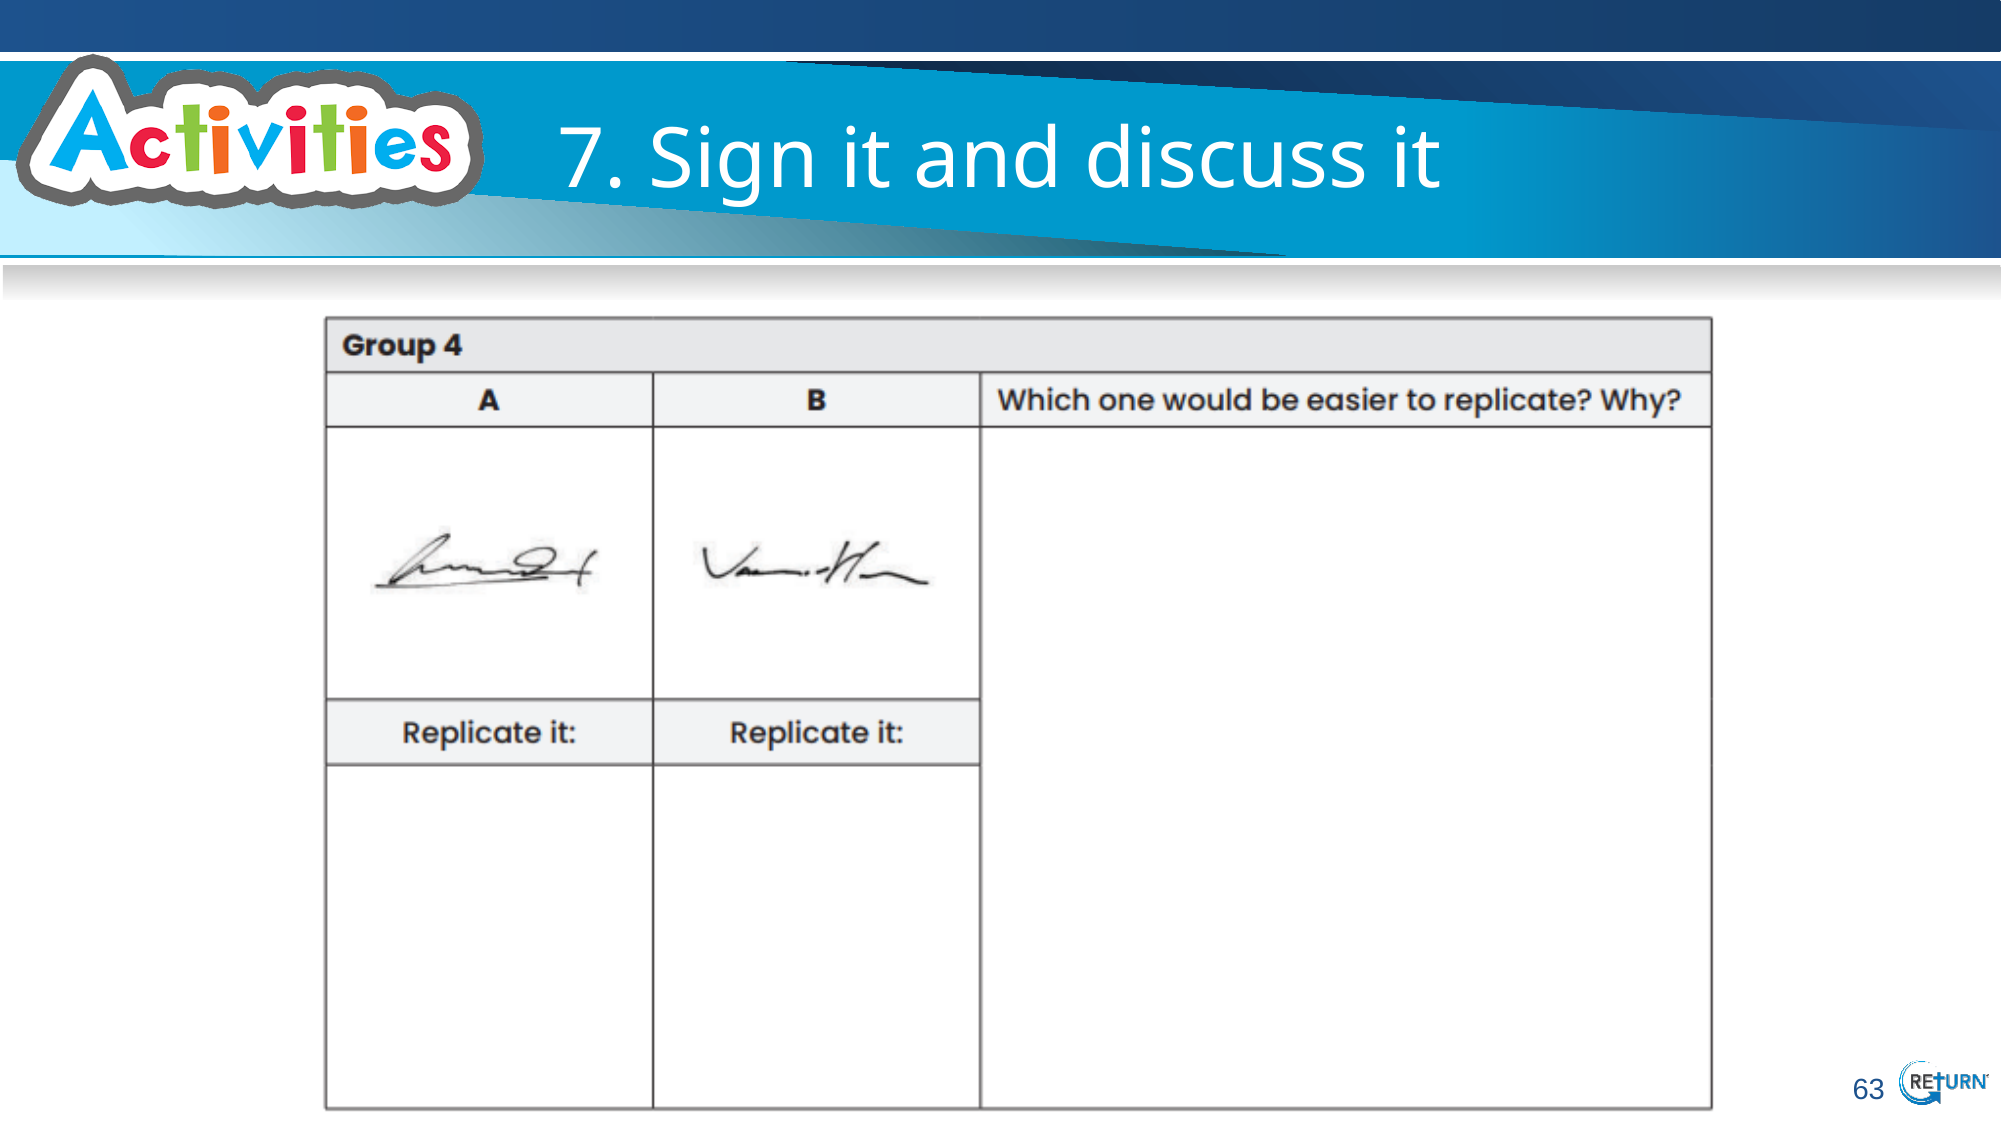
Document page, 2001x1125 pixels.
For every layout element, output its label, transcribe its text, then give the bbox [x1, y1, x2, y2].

slide_number 63 [1730, 1062, 1896, 1103]
title 7. Sign it and discuss it [504, 82, 1725, 225]
picture [315, 304, 1726, 1125]
picture [1899, 1060, 1992, 1105]
picture [0, 46, 501, 226]
